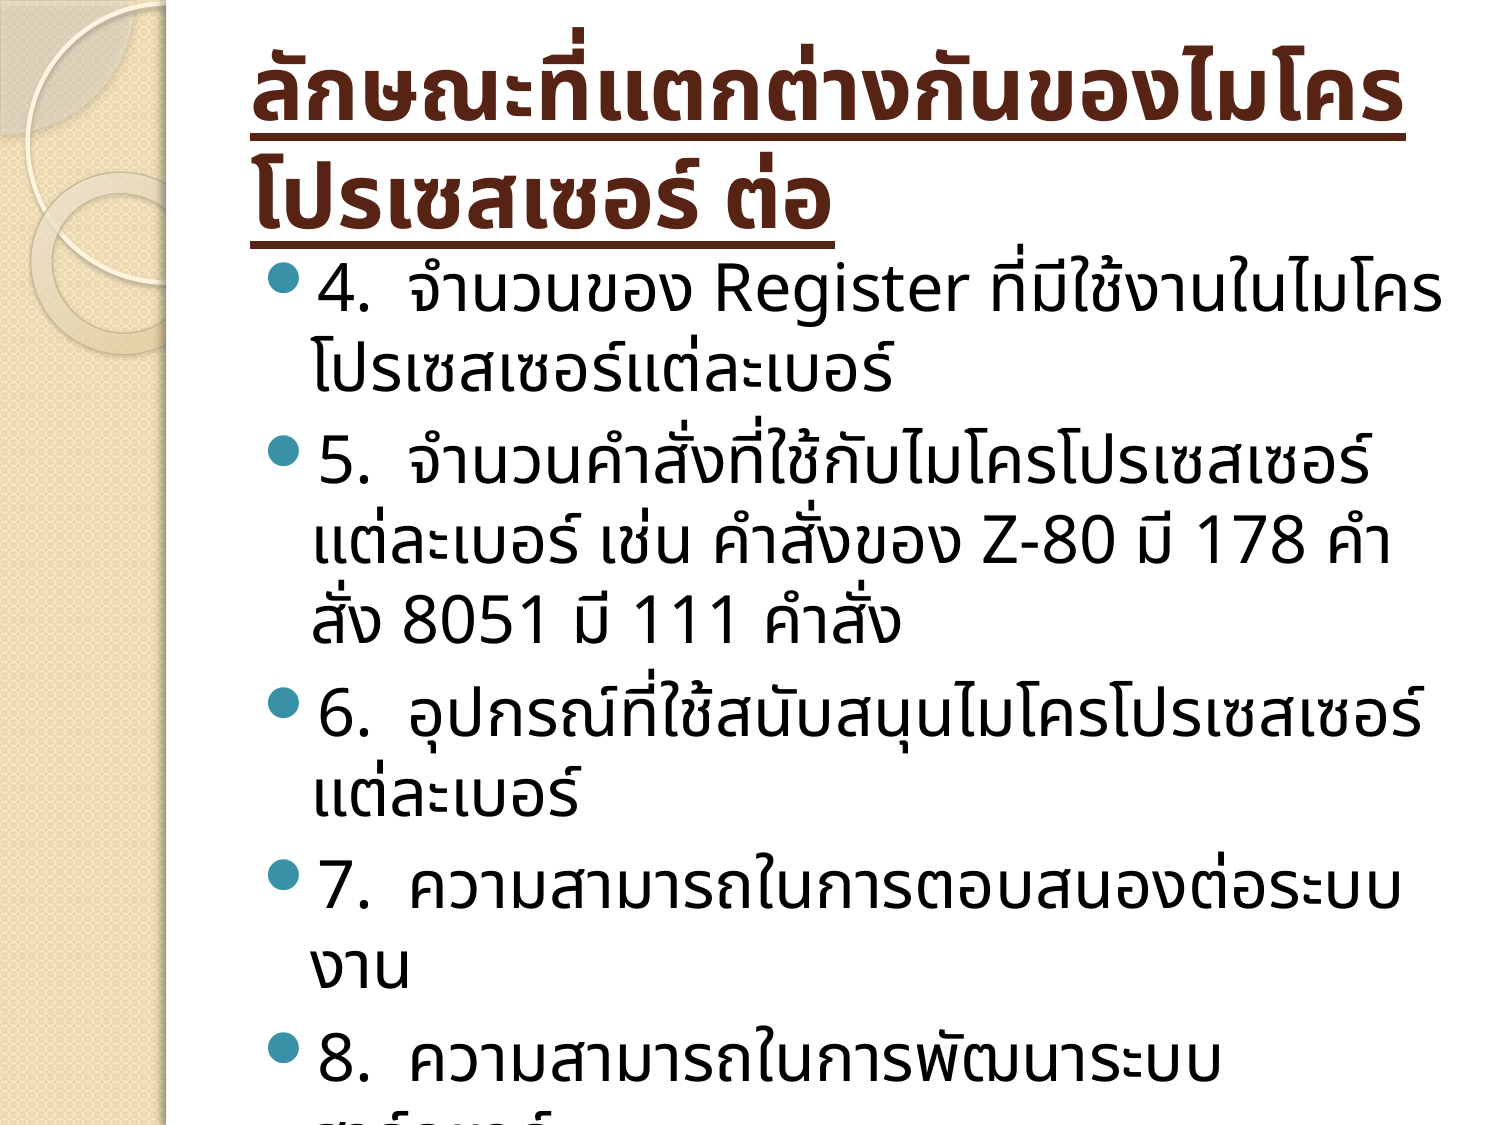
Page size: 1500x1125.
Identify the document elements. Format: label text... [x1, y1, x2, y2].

list 4. จำนวนของ Register ที่มีใช้งานในไมโครโปรเซสเซอร์แต่ละเบอร์ 5. จำนวนคำสั่งที่ใช้กับไมโครโปรเซสเซอร์แต่ละเบอร์ เช่น คำสั่งของ Z-80 มี 178 คำสั่ง 8051 มี 111 คำสั่ง 6. อุปกรณ์ที่ใช้สนับสนุนไมโครโปรเซสเซอร์แต่ละเบอร์ 7. ความสามารถในการตอบสนองต่อระบบงาน 8. ความสามารถในการพัฒนาระบบฮาร์ดแวร์ [235, 237, 1466, 1025]
title ลักษณะที่แตกต่างกันของไมโครโปรเซสเซอร์ ต่อ [235, 45, 1466, 233]
